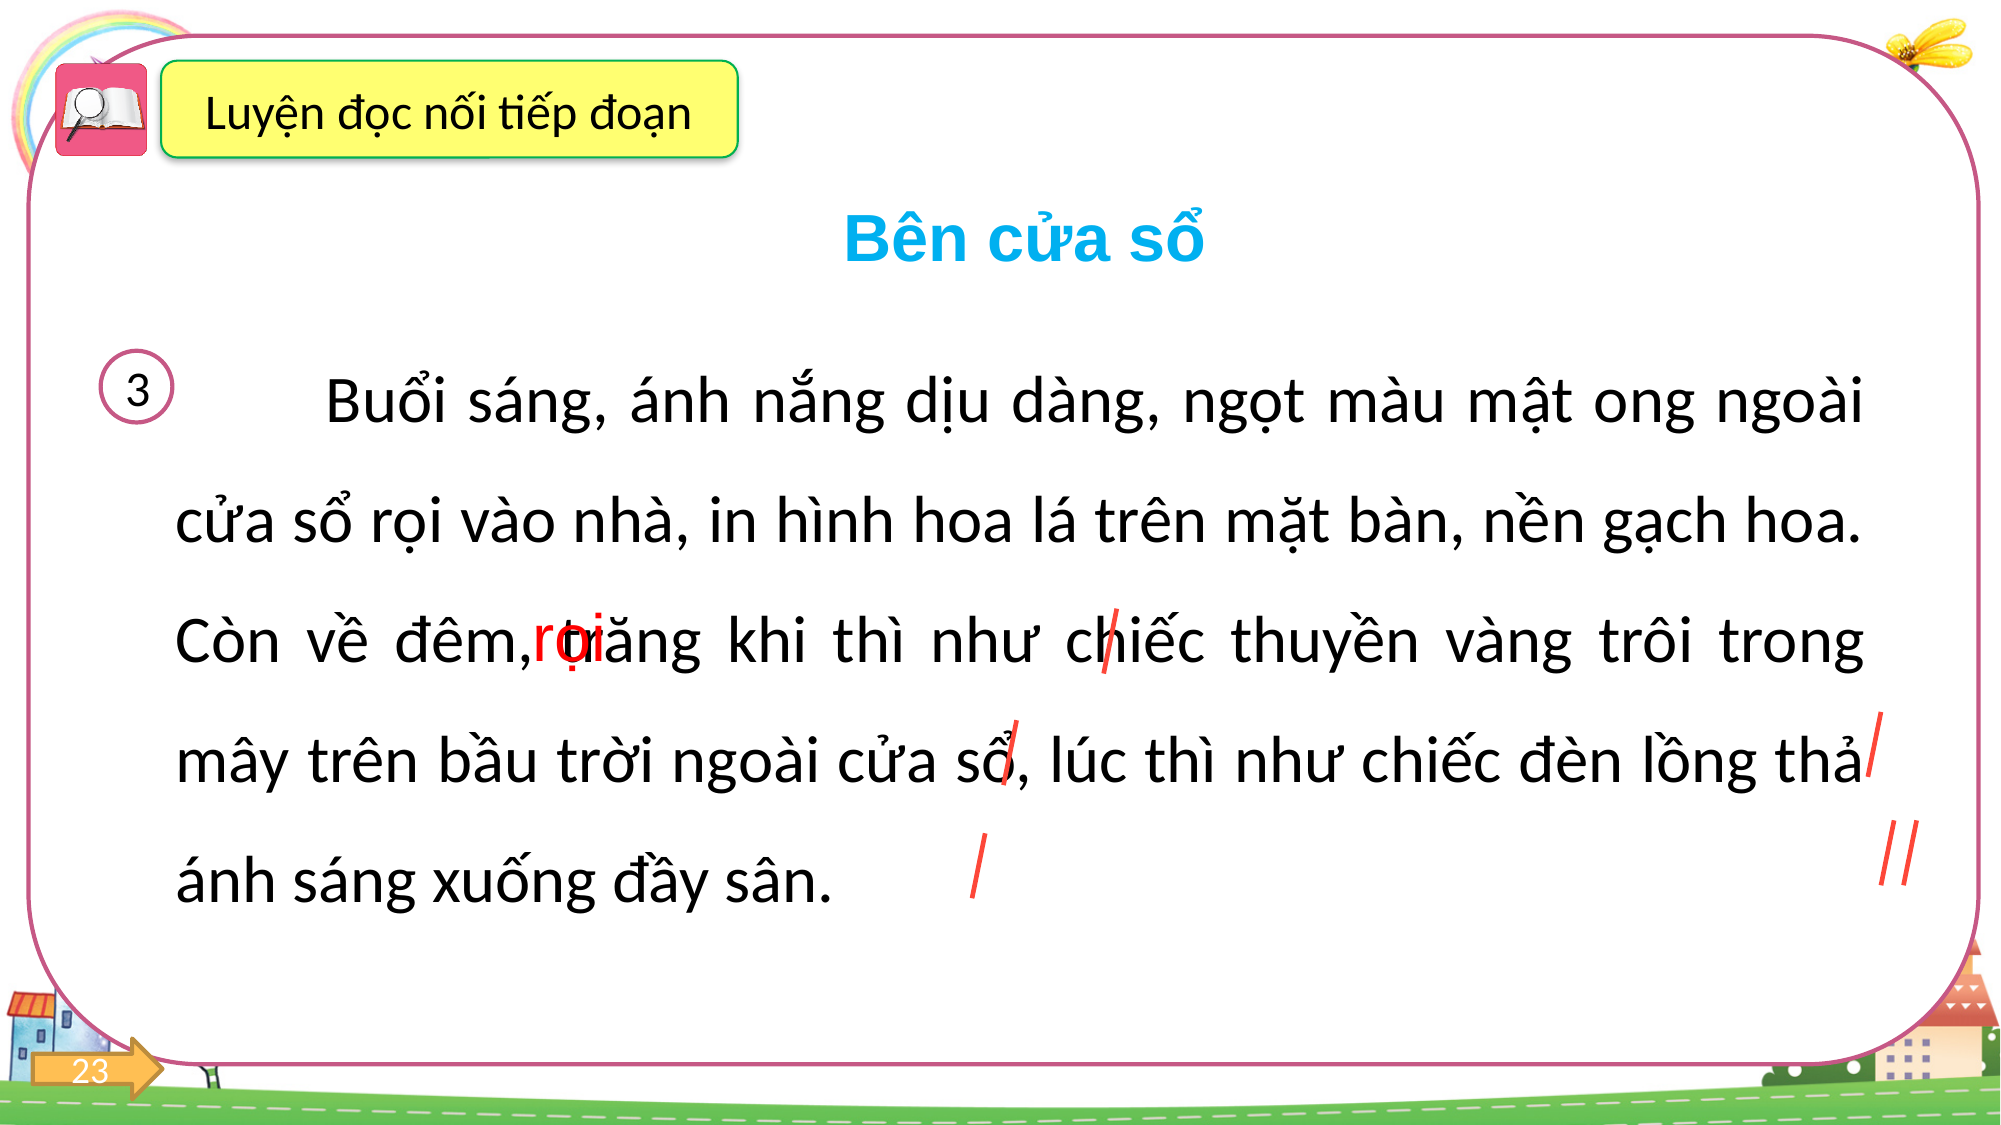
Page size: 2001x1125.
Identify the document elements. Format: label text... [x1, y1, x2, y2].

text_box rọi [517, 427, 764, 683]
text_box Bên cửa sổ [828, 186, 1287, 282]
text_box Luyện đọc nối tiếp đoạn [161, 60, 738, 158]
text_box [1103, 608, 1117, 674]
picture [0, 0, 2001, 1125]
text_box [1867, 711, 1882, 778]
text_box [971, 833, 986, 899]
text_box 3 [98, 348, 175, 425]
text_box 23 [30, 1036, 165, 1102]
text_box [1880, 820, 1917, 886]
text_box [1003, 719, 1017, 786]
text_box Buổi sáng, ánh nắng dịu dàng, ngọt màu mật ong ngoài cửa sổ rọi vào nhà, in hình hoa lá trên mặt bàn, nền gạch hoa. Còn về đêm, trăng khi thì như chiếc thuyền vàng trôi trong mây trên bầu trời ngoài cửa sổ, lúc thì như chiếc đèn lồng thả ánh sáng xuống đầy sân. [161, 308, 1881, 924]
text_box [26, 33, 1981, 1067]
